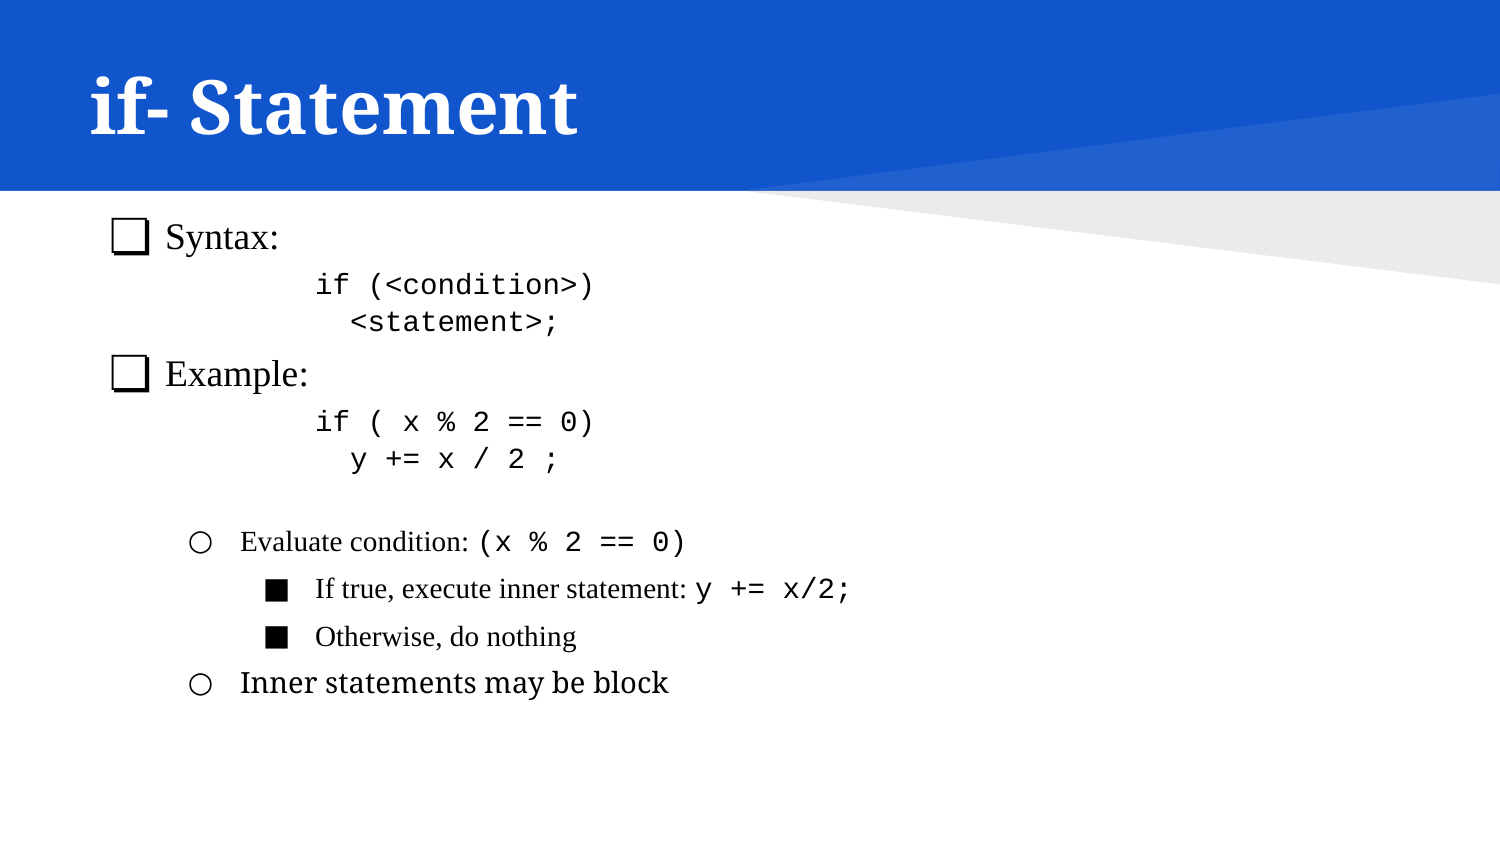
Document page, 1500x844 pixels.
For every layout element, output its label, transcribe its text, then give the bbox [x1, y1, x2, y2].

title if- Statement [75, 33, 1425, 175]
list Syntax: if (<condition>) <statement>; Example: if ( x % 2 == 0) y += x / 2 ; Evaluate condition: (x % 2 == 0) If true, execute inner statement: y += x/2; Otherwise, do nothing Inner statements may be block [75, 196, 1425, 808]
